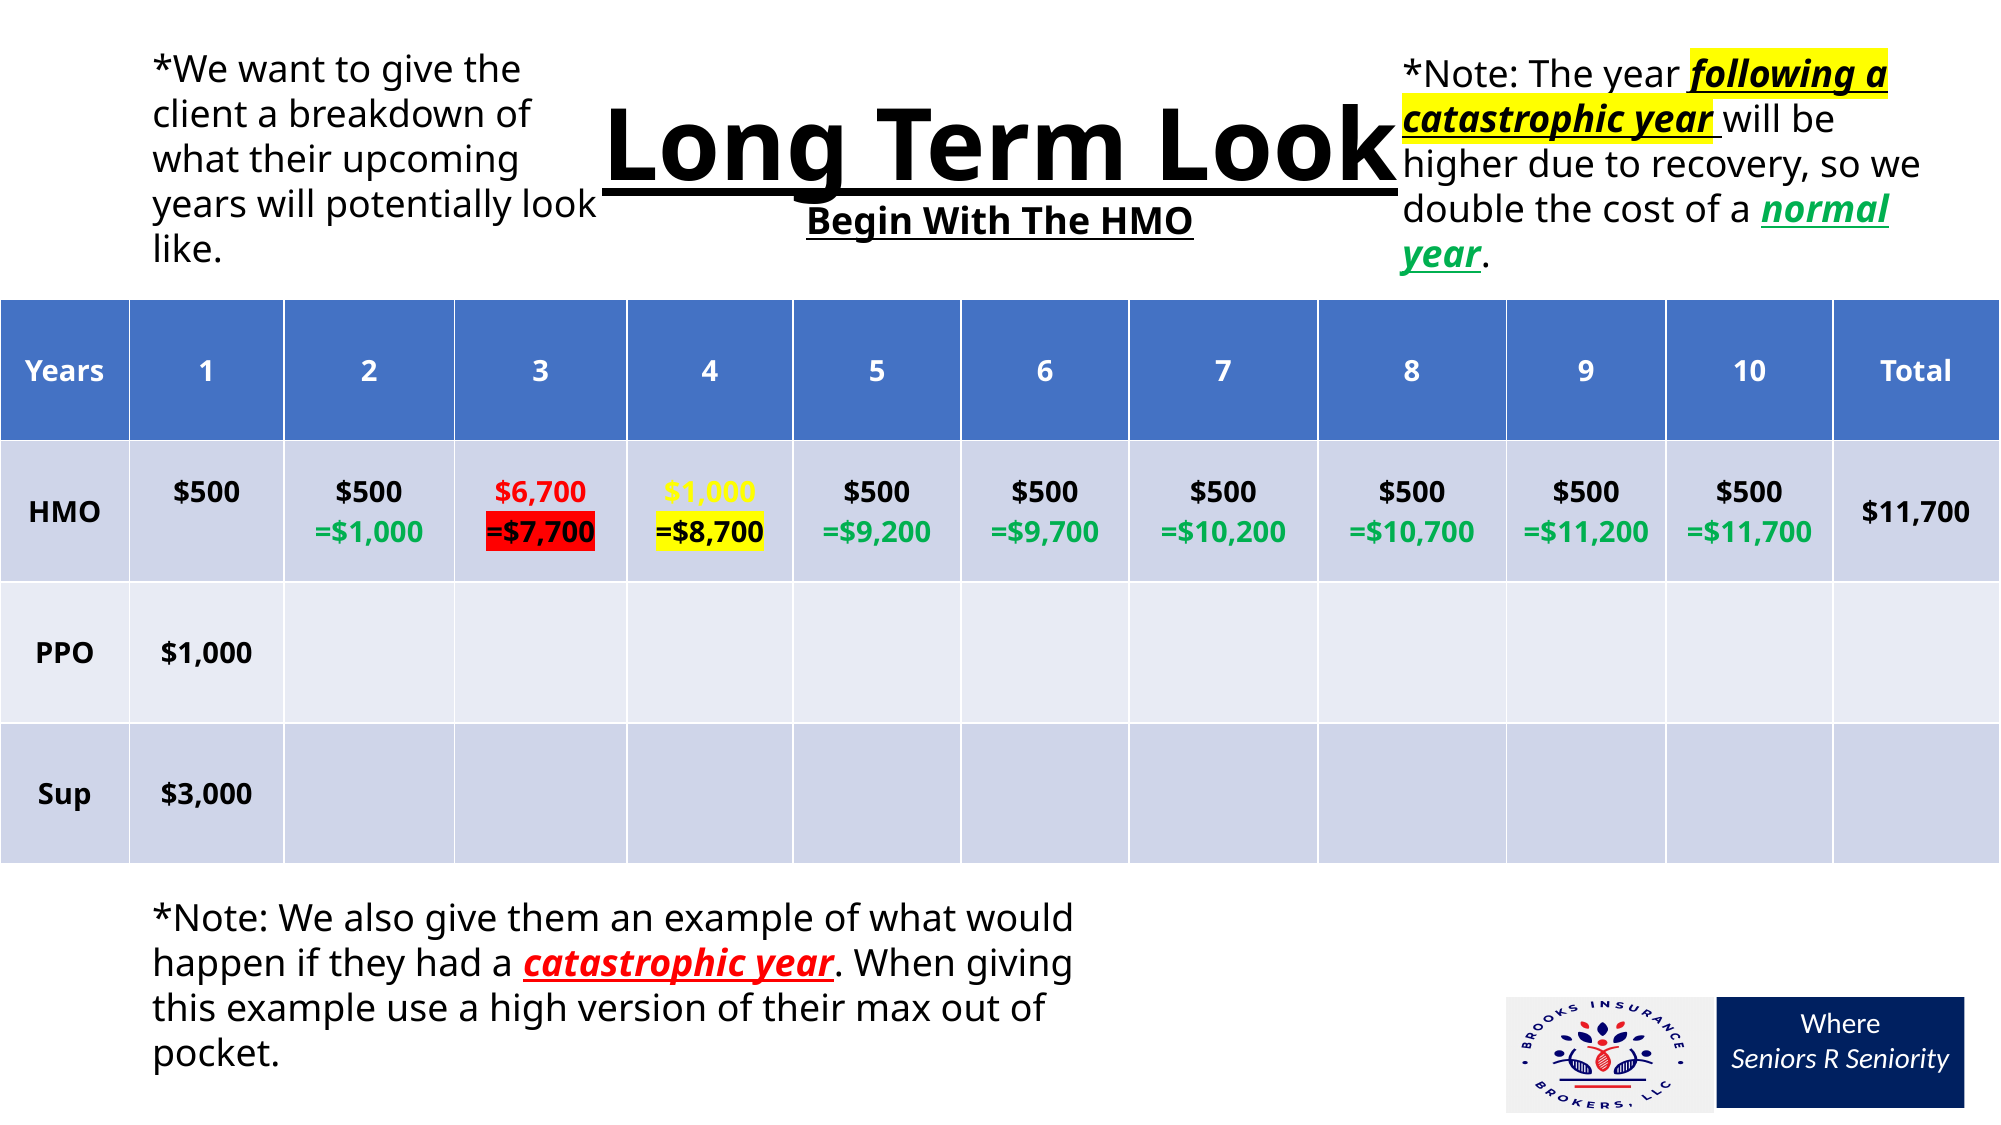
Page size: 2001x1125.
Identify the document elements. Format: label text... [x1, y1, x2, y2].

table_cell [1667, 583, 1832, 722]
table_cell [794, 583, 960, 722]
table_cell [1834, 724, 1999, 863]
table_cell [1319, 724, 1506, 863]
table_header 9 [1507, 300, 1665, 440]
text_box *Note: We also give them an example of what would happen if they had a catastrophic year. When giving this example use a high version of their max out of pocket. [137, 886, 1124, 1082]
table_header 1 [130, 300, 283, 440]
text_box *We want to give the client a breakdown of what their upcoming years will potentially look like. [137, 37, 613, 278]
table_cell [455, 583, 626, 722]
table_cell $11,700 [1834, 441, 1999, 581]
table_header 6 [962, 300, 1128, 440]
table_header 8 [1319, 300, 1506, 440]
table_cell [1319, 583, 1506, 722]
table_header 7 [1130, 300, 1317, 440]
table_cell [285, 724, 454, 863]
table_cell $500 =$10,700 [1319, 441, 1506, 581]
table_header 3 [455, 300, 626, 440]
table_cell [1667, 724, 1832, 863]
table_header 4 [628, 300, 792, 440]
table_header 10 [1667, 300, 1832, 440]
table_cell $500 [130, 441, 283, 581]
table_cell HMO [1, 441, 129, 581]
table_cell $1,000 =$8,700 [628, 441, 792, 581]
table_cell [794, 724, 960, 863]
table_header Years [1, 300, 129, 440]
table_cell $500 =$11,200 [1507, 441, 1665, 581]
table_cell $6,700 =$7,700 [455, 441, 626, 581]
table_header Total [1834, 300, 1999, 440]
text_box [1506, 997, 1968, 1114]
table_cell $500 =$10,200 [1130, 441, 1317, 581]
table_cell [1507, 583, 1665, 722]
table_cell [1834, 583, 1999, 722]
table_cell $3,000 [130, 724, 283, 863]
table_cell $1,000 [130, 583, 283, 722]
table_cell $500 =$9,200 [794, 441, 960, 581]
table_cell [962, 583, 1128, 722]
table_cell PPO [1, 583, 129, 722]
table_cell [285, 583, 454, 722]
table_cell [962, 724, 1128, 863]
table_cell $500 =$11,700 [1667, 441, 1832, 581]
table_cell [628, 583, 792, 722]
title Long Term Look Begin With The HMO [613, 59, 1387, 278]
table_cell [1130, 583, 1317, 722]
table_cell [455, 724, 626, 863]
table_header 5 [794, 300, 960, 440]
table_header 2 [285, 300, 454, 440]
table_cell [1130, 724, 1317, 863]
table_cell Sup [1, 724, 129, 863]
text_box *Note: The year following a catastrophic year will be higher due to recovery, so we double the cost of a normal year. [1387, 42, 1954, 283]
table_cell $500 =$1,000 [285, 441, 454, 581]
table_cell [1507, 724, 1665, 863]
table_cell $500 =$9,700 [962, 441, 1128, 581]
table_cell [628, 724, 792, 863]
